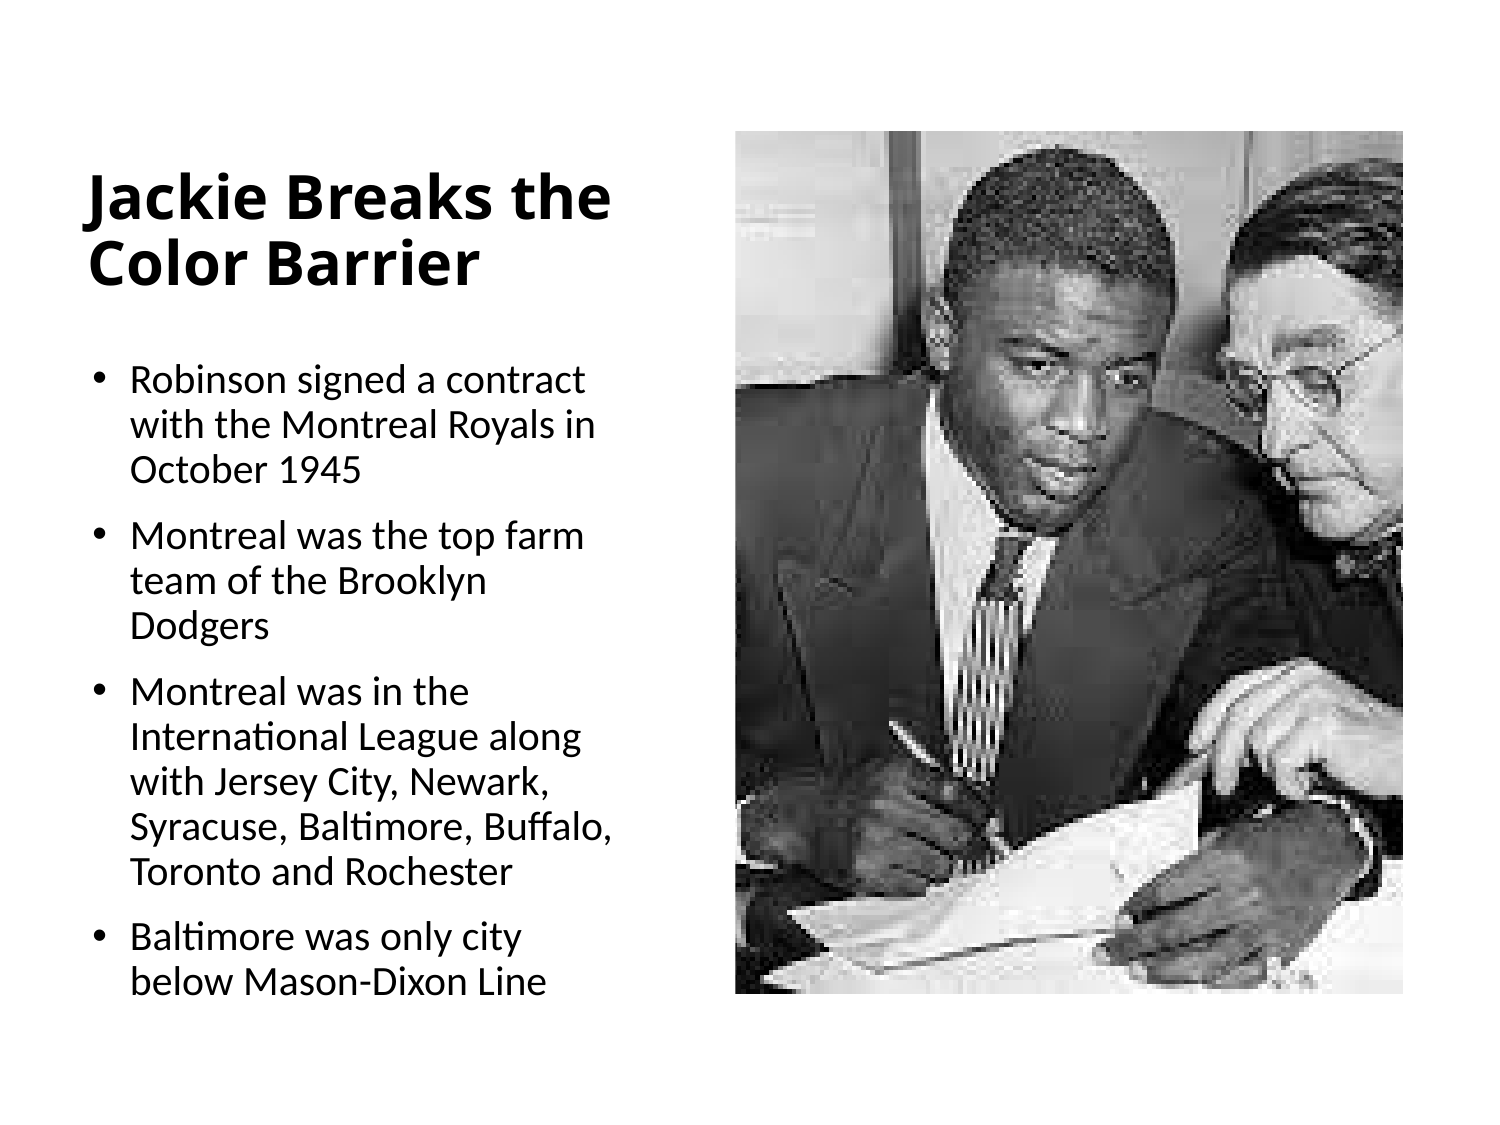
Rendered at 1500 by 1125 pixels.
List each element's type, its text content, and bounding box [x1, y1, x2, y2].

title Jackie Breaks the Color Barrier [72, 140, 634, 326]
list Robinson signed a contract with the Montreal Royals in October 1945 Montreal was the top farm team of the Brooklyn Dodgers Montreal was in the International League along with Jersey City, Newark, Syracuse, Baltimore, Buffalo, Toronto and Rochester Baltimore was only city below Mason-Dixon Line [77, 354, 639, 1008]
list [735, 131, 1403, 994]
